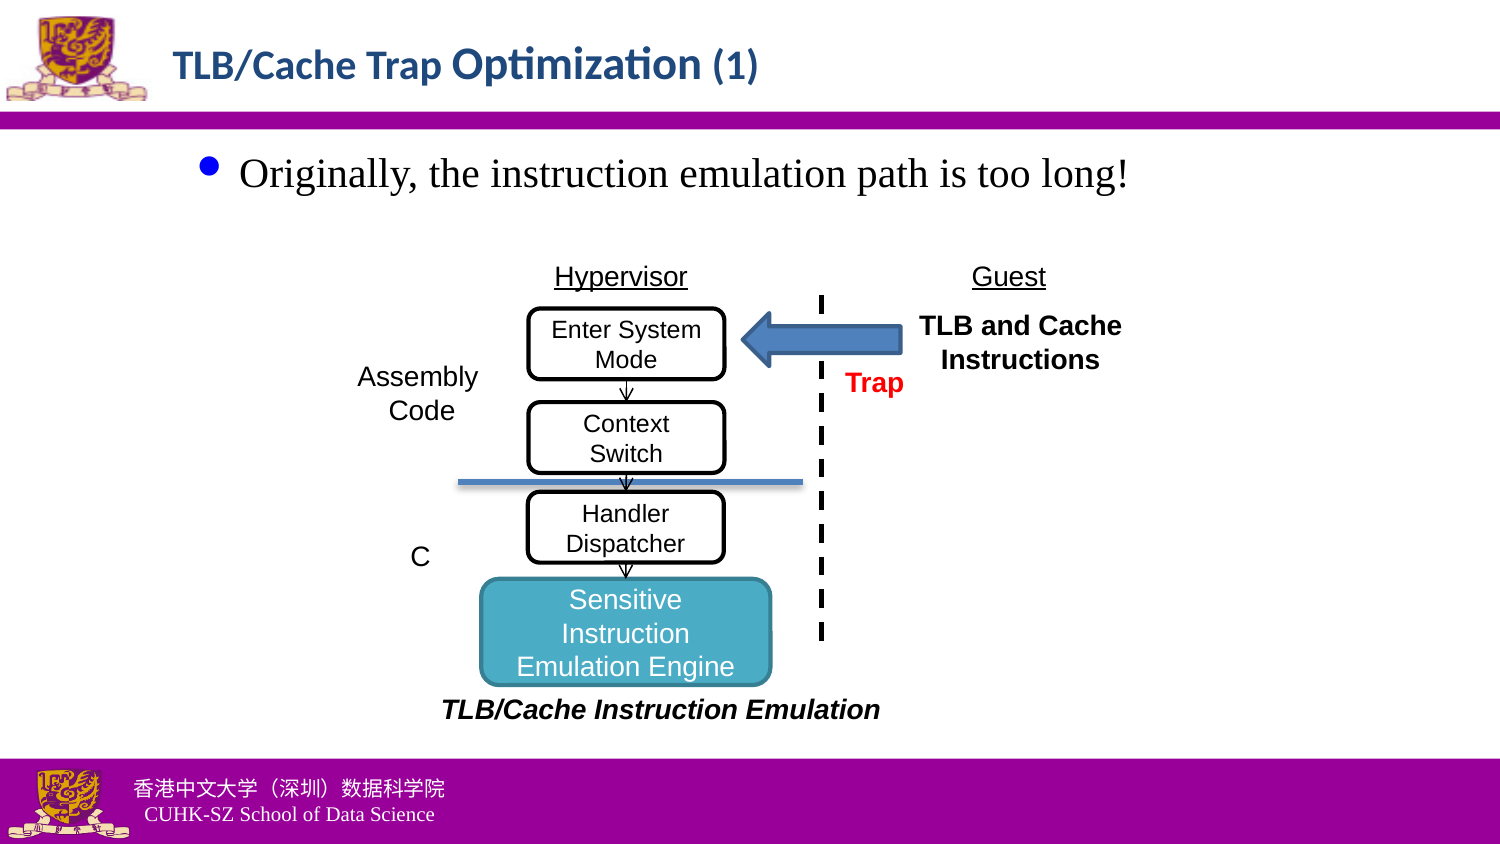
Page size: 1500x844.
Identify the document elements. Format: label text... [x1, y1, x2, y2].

list Originally, the instruction emulation path is too long! [181, 137, 1258, 207]
text_box [740, 311, 817, 369]
text_box Assembly Code [342, 350, 502, 434]
text_box Enter System Mode [526, 306, 727, 382]
picture [7, 768, 130, 839]
text_box Handler Dispatcher [525, 490, 726, 565]
picture [5, 15, 152, 101]
text_box [826, 324, 903, 356]
text_box TLB and Cache Instructions [904, 299, 1137, 383]
text_box Context Switch [526, 400, 727, 476]
text_box Trap [830, 356, 920, 406]
title TLB/Cache Trap Optimization (1) [157, 24, 1171, 98]
text_box C [395, 531, 446, 580]
text_box Guest [956, 251, 1062, 300]
text_box Hypervisor [539, 251, 703, 300]
text_box Sensitive Instruction Emulation Engine [479, 576, 773, 684]
text_box TLB/Cache Instruction Emulation [426, 684, 897, 733]
